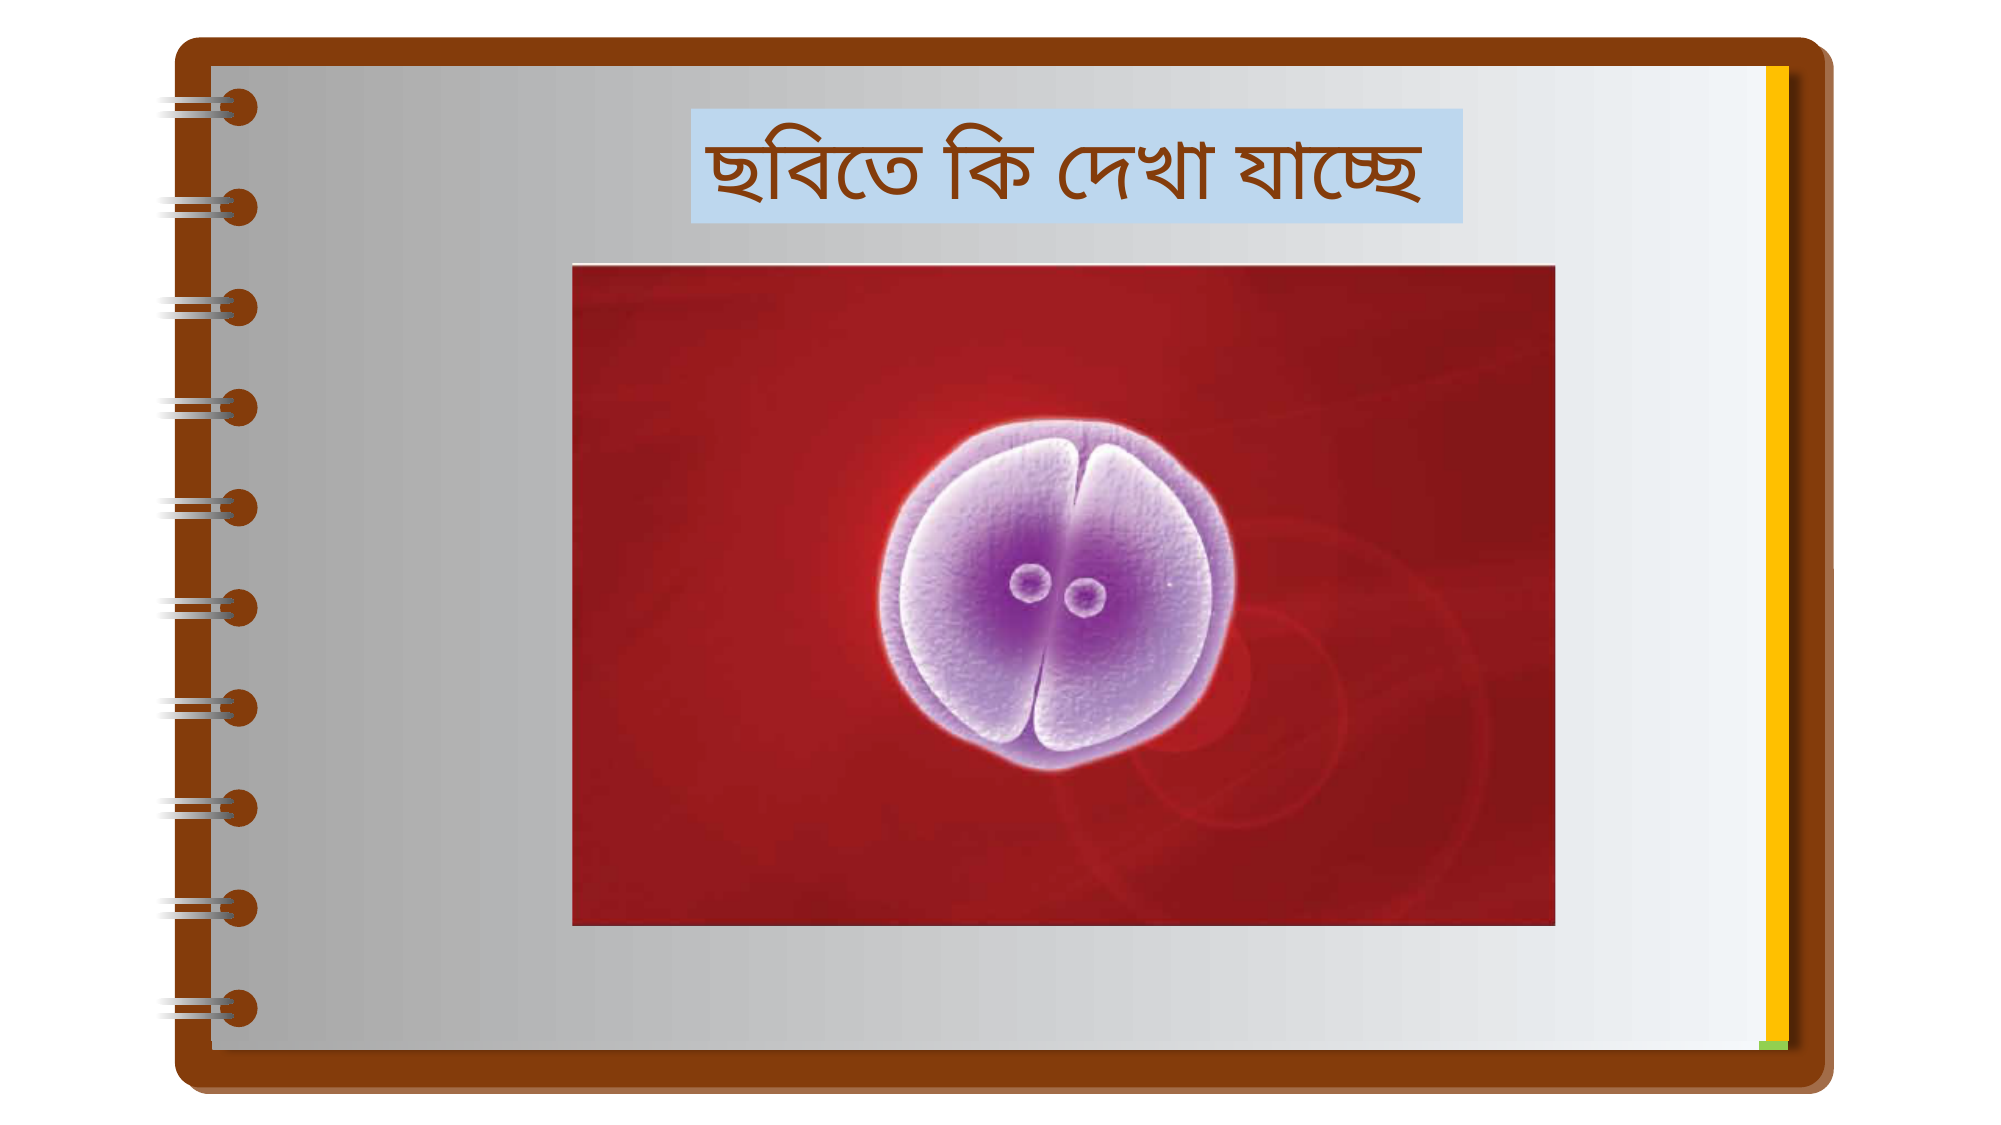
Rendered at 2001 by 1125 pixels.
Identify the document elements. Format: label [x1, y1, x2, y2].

text_box [189, 46, 1835, 1096]
text_box [211, 1041, 1758, 1051]
text_box [210, 65, 1790, 1041]
picture [572, 263, 1556, 926]
text_box [1758, 1041, 1788, 1051]
text_box [154, 88, 258, 1028]
text_box [173, 36, 1826, 1089]
